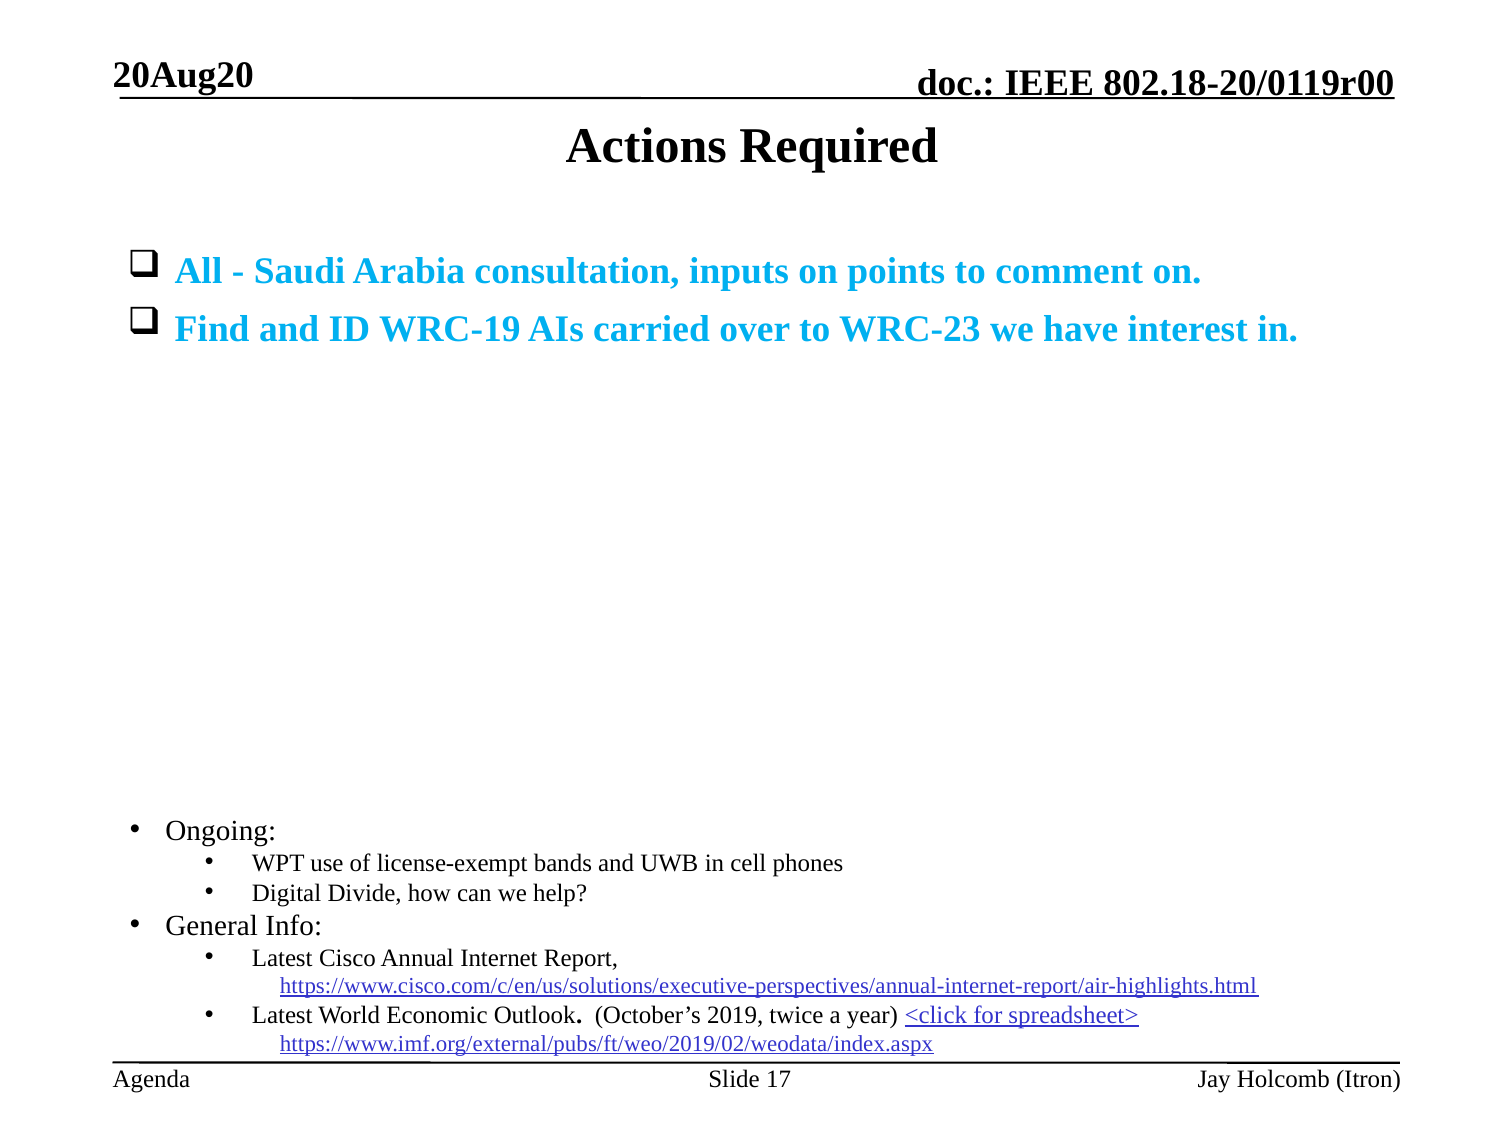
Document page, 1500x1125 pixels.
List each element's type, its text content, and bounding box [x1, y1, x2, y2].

title Actions Required [114, 103, 1390, 180]
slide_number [112, 49, 488, 95]
list All - Saudi Arabia consultation, inputs on points to comment on. Find and ID WRC-19 AIs carried over to WRC-23 we have interest in. [112, 180, 1474, 805]
slide_number Slide 17 [699, 1064, 800, 1123]
footer Jay Holcomb (Itron) [878, 1061, 1402, 1093]
text_box Ongoing: WPT use of license-exempt bands and UWB in cell phones Digital Divide, how can we help? General Info: Latest Cisco Annual Internet Report, https://www.cisco.com/c/en/us/solutions/executive-perspectives/annual-internet-report/air-highlights.html Latest World Economic Outlook. (October’s 2019, twice a year) <click for spreadsheet> https://www.imf.org/external/pubs/ft/weo/2019/02/weodata/index.aspx [115, 803, 1274, 1064]
